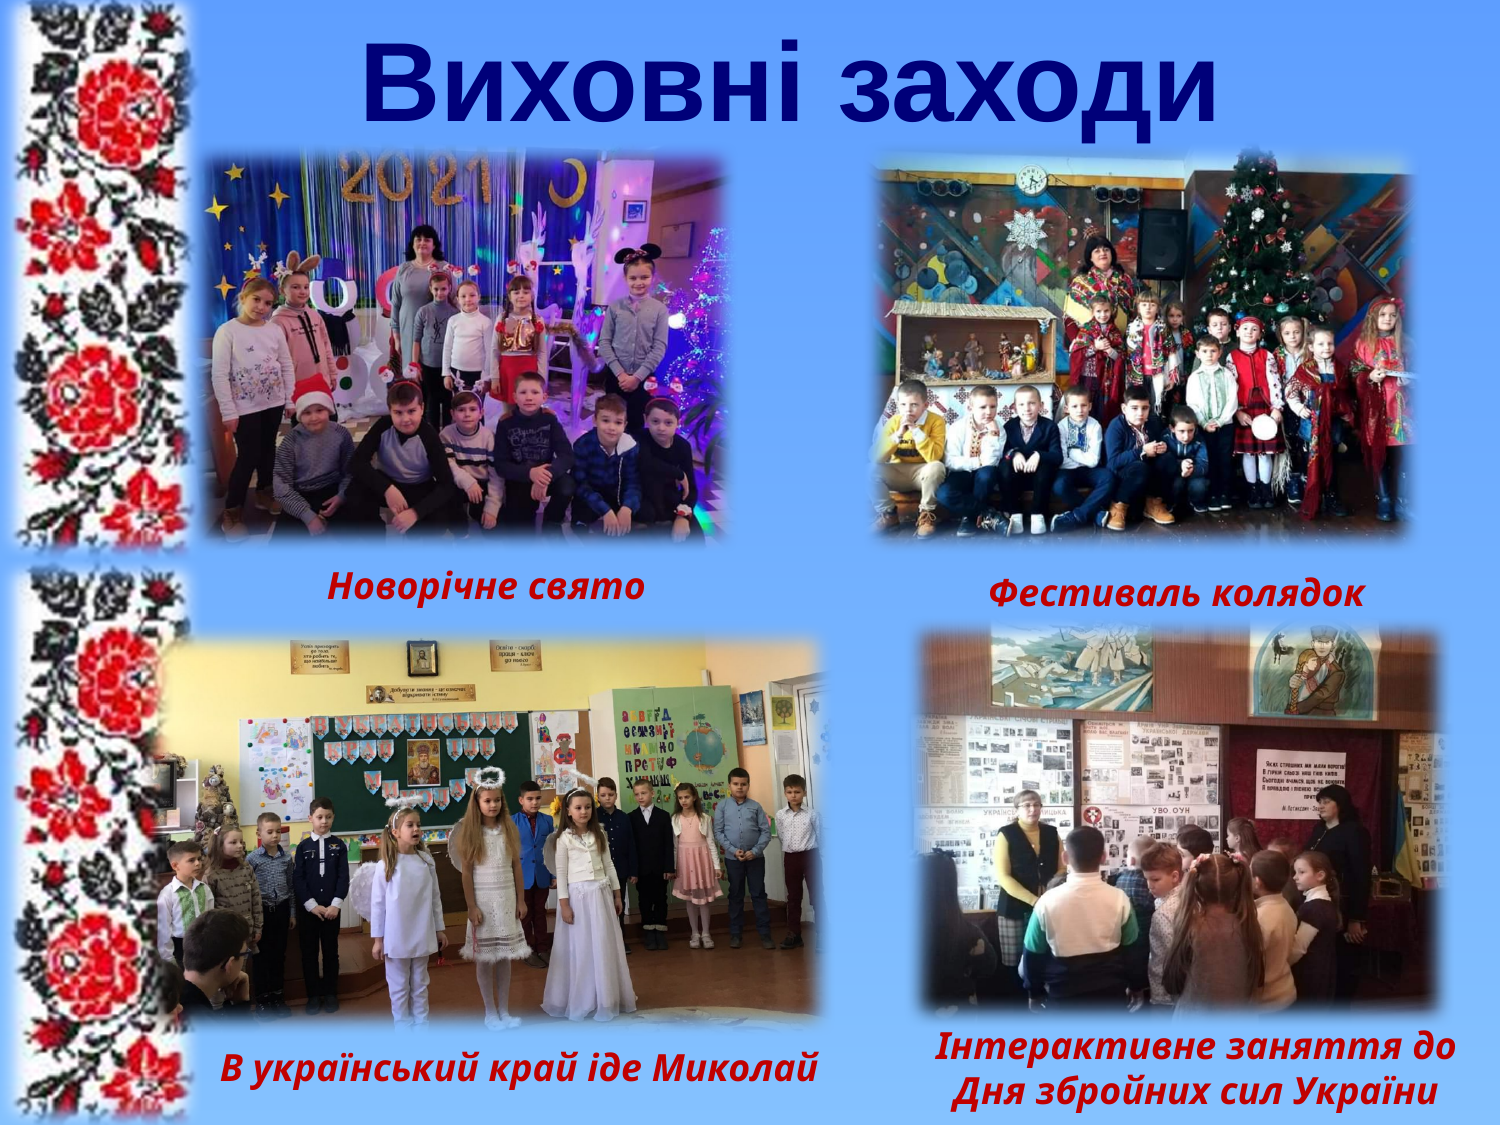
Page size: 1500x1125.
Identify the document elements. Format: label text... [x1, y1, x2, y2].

text_box Новорічне свято [267, 562, 705, 615]
picture [138, 621, 835, 1036]
picture [187, 140, 739, 555]
text_box Виховні заходи [344, 1, 1238, 152]
picture [903, 614, 1456, 1029]
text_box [0, 0, 204, 1125]
text_box Фестиваль колядок [899, 561, 1455, 617]
picture [861, 140, 1424, 555]
text_box В український край іде Миколай [208, 1036, 880, 1097]
text_box Інтерактивне заняття до Дня збройних сил України [899, 1014, 1495, 1119]
